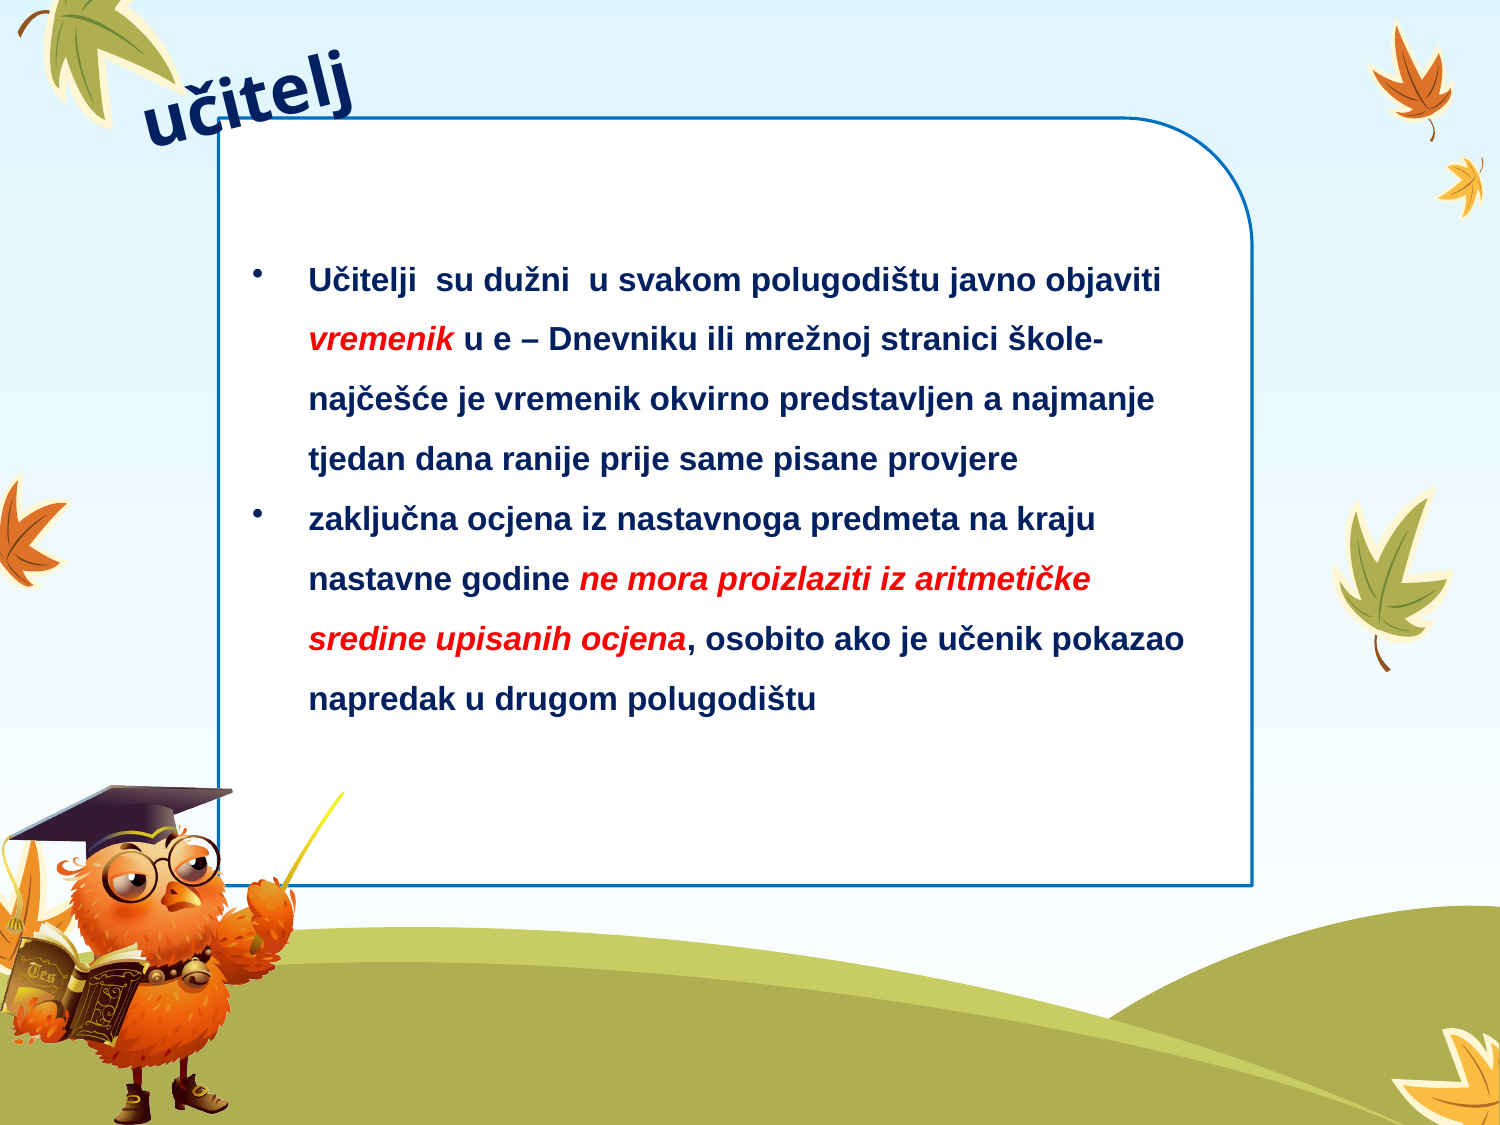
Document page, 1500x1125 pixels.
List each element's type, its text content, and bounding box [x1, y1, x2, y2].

text_box učitelj [122, 33, 373, 173]
picture [0, 785, 345, 1125]
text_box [218, 118, 1253, 886]
